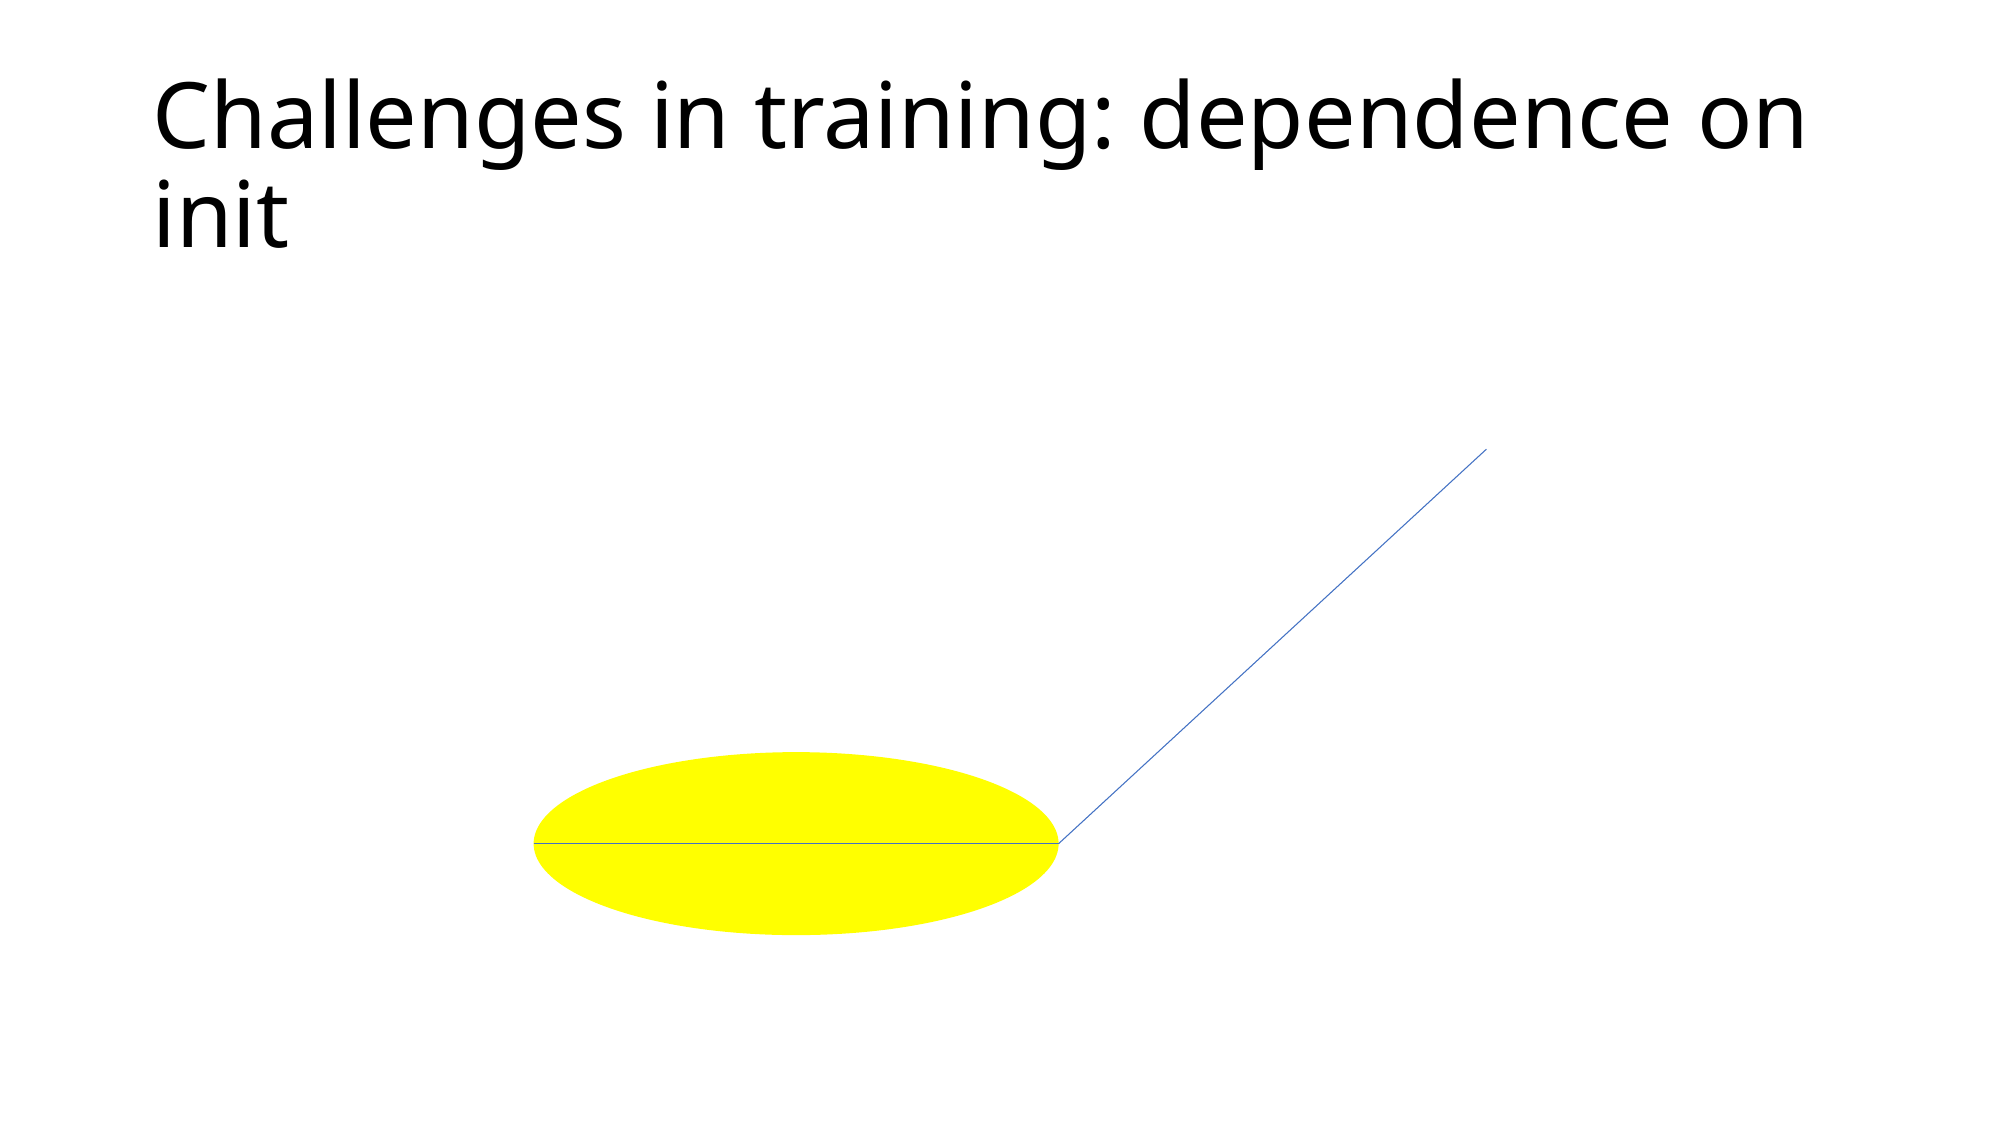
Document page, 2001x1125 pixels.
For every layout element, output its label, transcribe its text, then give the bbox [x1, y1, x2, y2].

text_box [1058, 449, 1487, 844]
text_box [532, 751, 1060, 937]
title Challenges in training: dependence on init [137, 59, 1863, 278]
